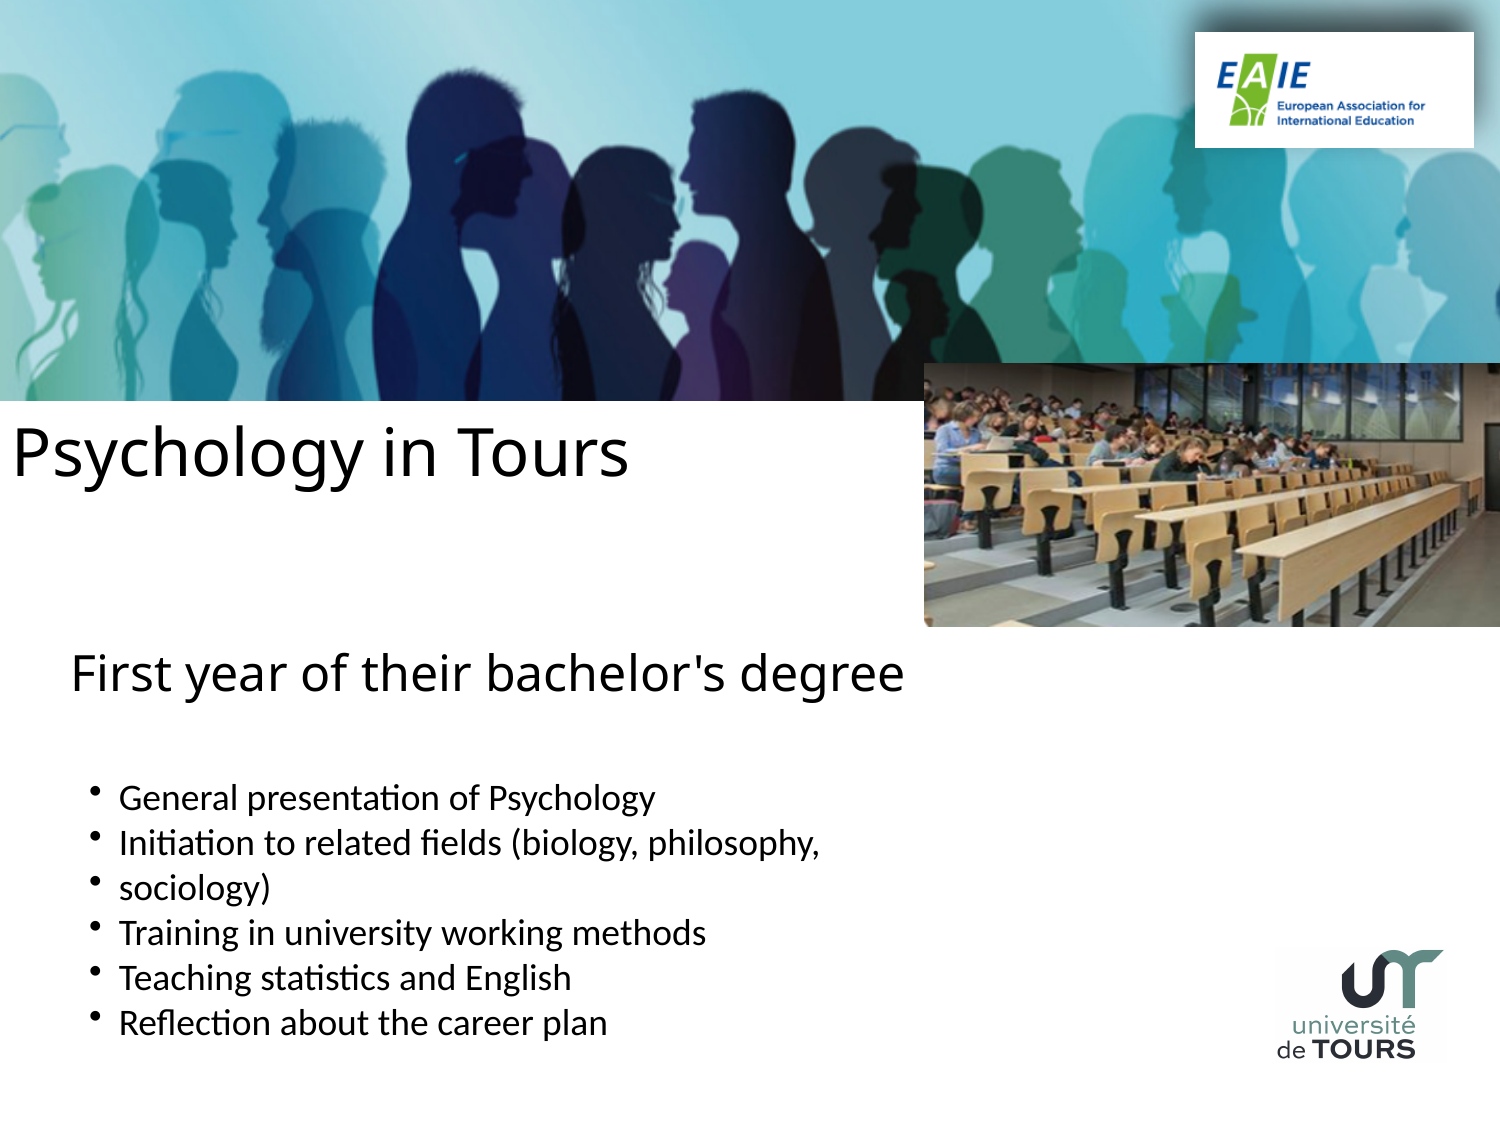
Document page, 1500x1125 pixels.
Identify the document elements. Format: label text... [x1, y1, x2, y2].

picture [1274, 947, 1447, 1064]
text_box Psychology in Tours [4, 412, 918, 497]
text_box General presentation of Psychology Initiation to related fields (biology, philosophy, sociology) Training in university working methods Teaching statistics and English Reflection about the career plan [81, 765, 1103, 1051]
text_box First year of their bachelor's degree [50, 633, 914, 709]
picture [0, 0, 1500, 628]
